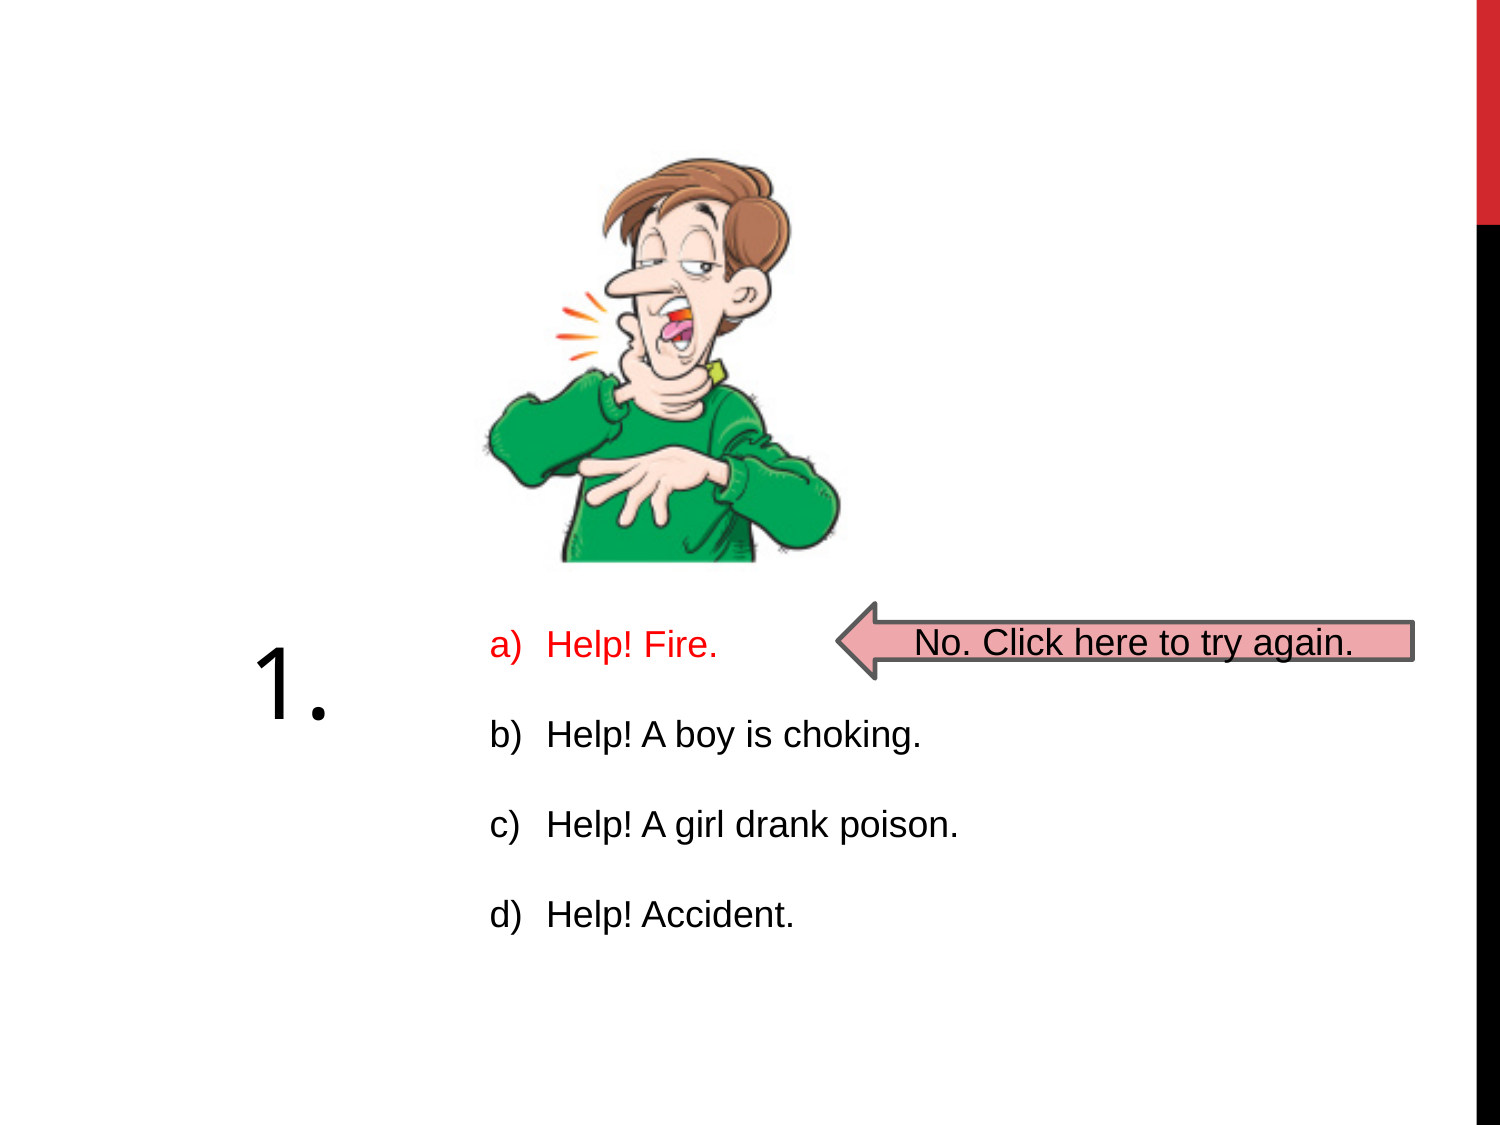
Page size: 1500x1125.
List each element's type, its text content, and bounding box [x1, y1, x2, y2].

text_box Help! Fire. Help! A boy is choking. Help! A girl drank poison. Help! Accident. [474, 612, 1138, 943]
text_box No. Click here to try again. [835, 601, 1415, 681]
picture [474, 149, 851, 573]
text_box 1. [233, 612, 348, 748]
